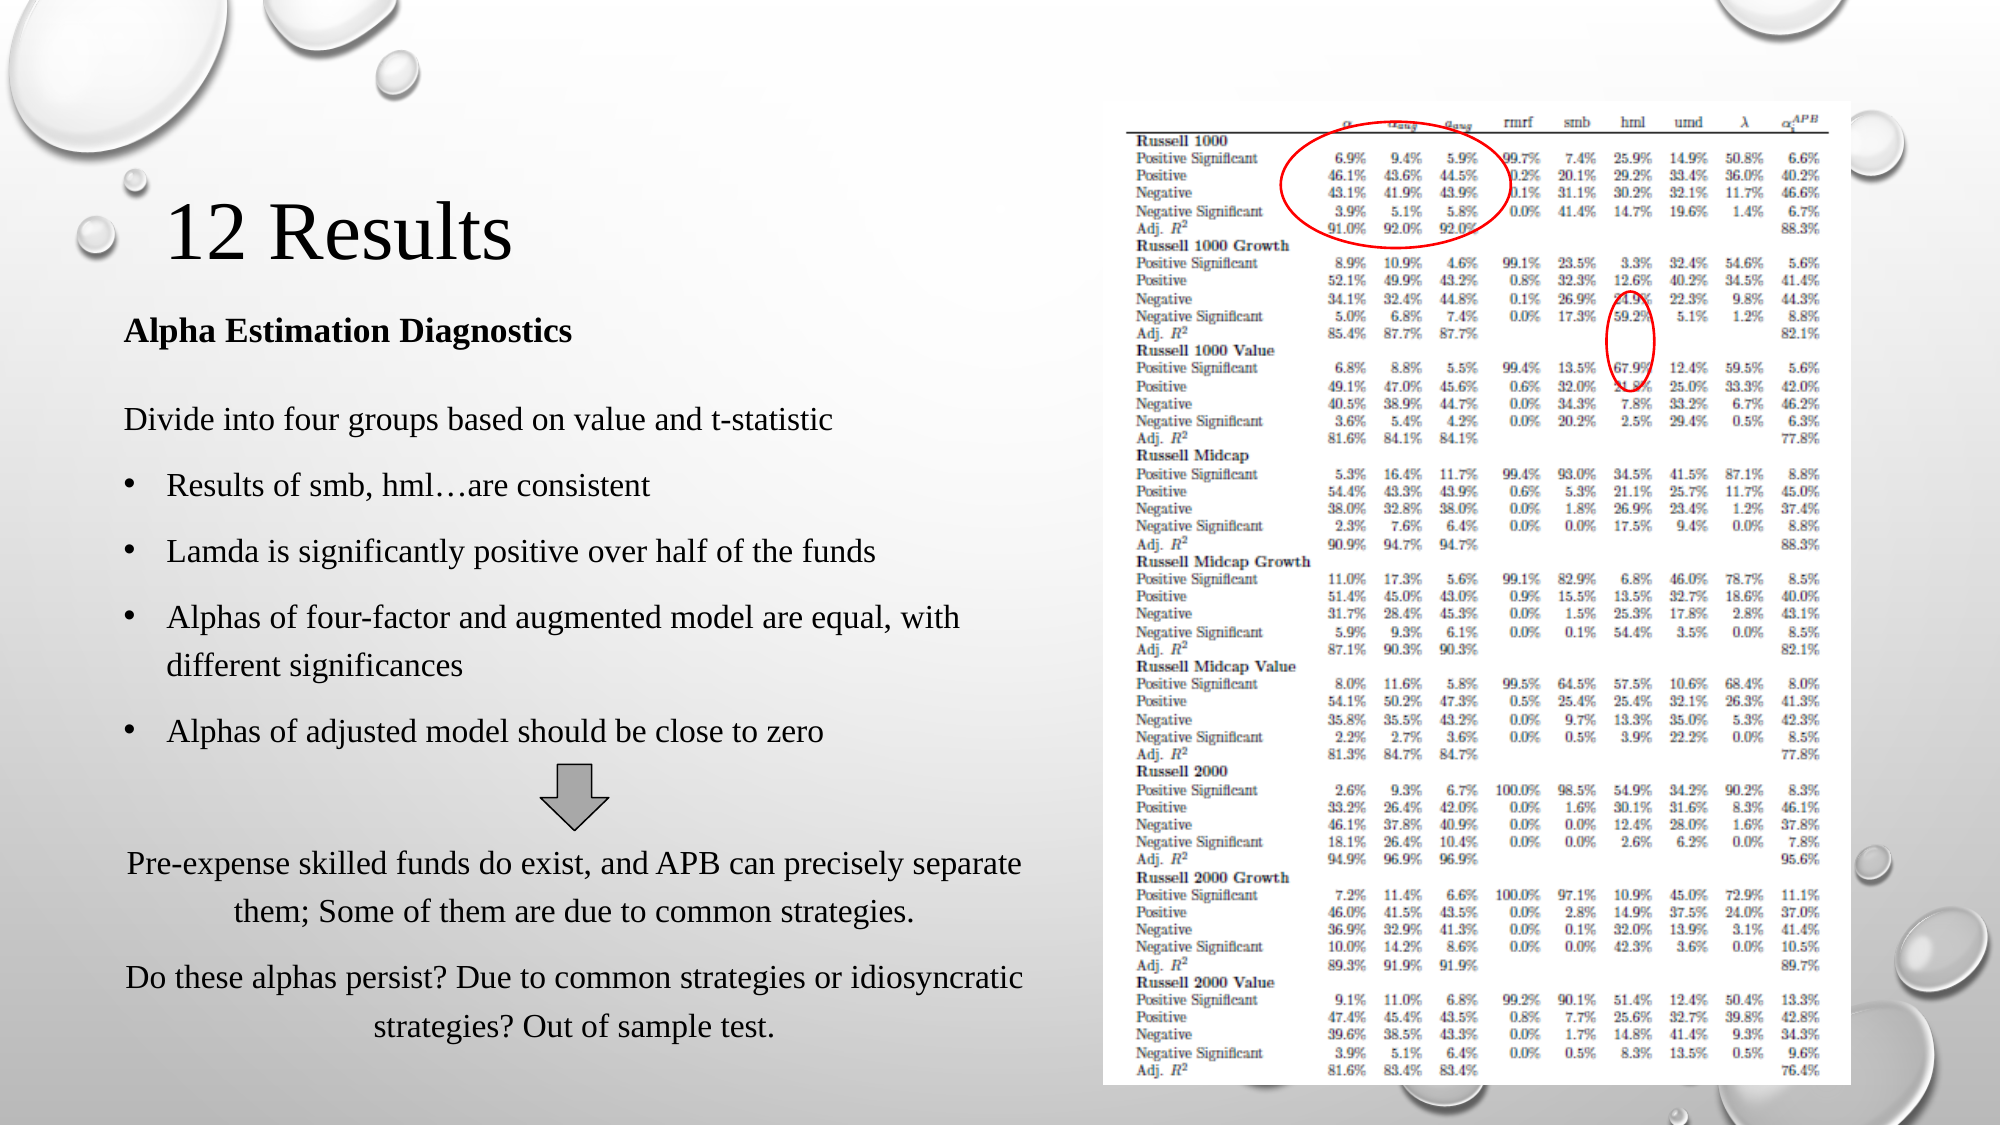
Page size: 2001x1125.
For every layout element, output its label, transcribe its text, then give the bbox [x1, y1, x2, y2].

title 12 Results [149, 101, 1102, 364]
list Alpha Estimation Diagnostics Divide into four groups based on value and t-statistic Results of smb, hml…are consistent Lamda is significantly positive over half of the funds Alphas of four-factor and augmented model are equal, with different significances Alphas of adjusted model should be close to zero Pre-expense skilled funds do exist, and APB can precisely separate them; Some of them are due to common strategies. Do these alphas persist? Due to common strategies or idiosyncratic strategies? Out of sample test. [108, 291, 1041, 1052]
text_box [539, 763, 610, 832]
picture [0, 0, 2000, 1125]
